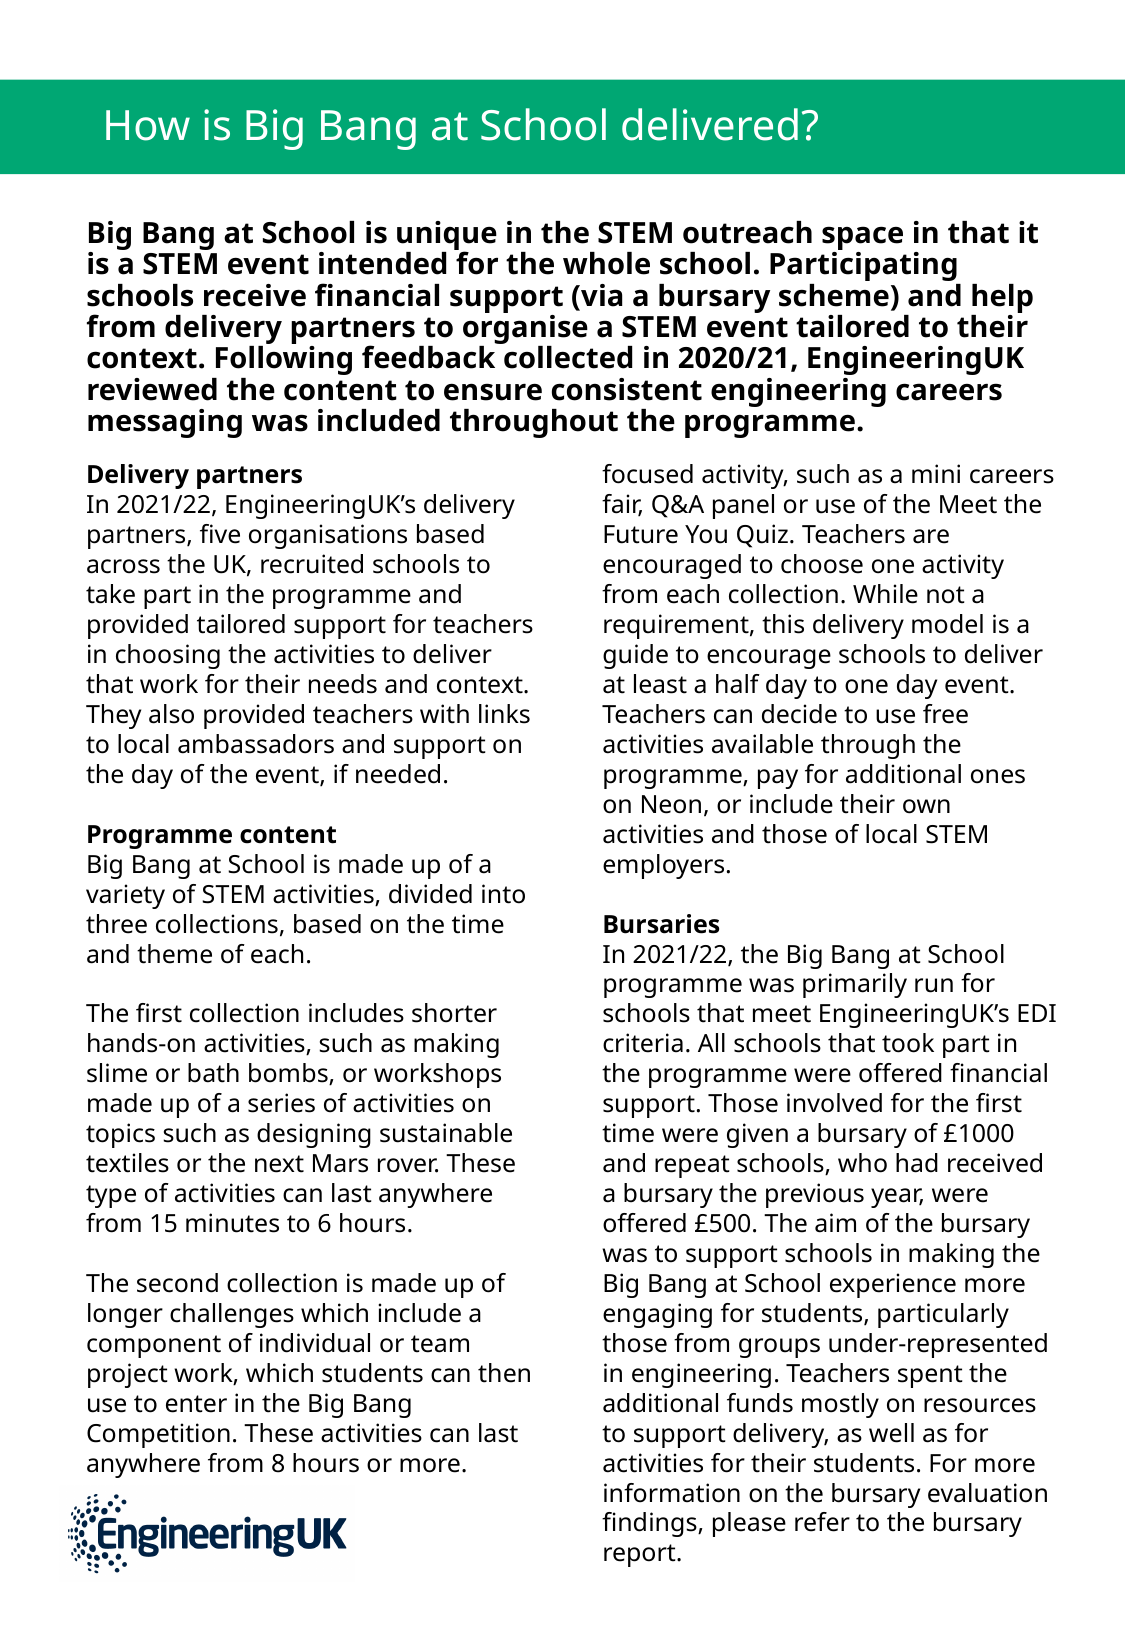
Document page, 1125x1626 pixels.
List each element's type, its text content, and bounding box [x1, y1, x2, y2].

text_box Delivery partners In 2021/22, EngineeringUK’s delivery partners, five organisations based across the UK, recruited schools to take part in the programme and provided tailored support for teachers in choosing the activities to deliver that work for their needs and context. They also provided teachers with links to local ambassadors and support on the day of the event, if needed. Programme content Big Bang at School is made up of a variety of STEM activities, divided into three collections, based on the time and theme of each. The first collection includes shorter hands-on activities, such as making slime or bath bombs, or workshops made up of a series of activities on topics such as designing sustainable textiles or the next Mars rover. These type of activities can last anywhere from 15 minutes to 6 hours. The second collection is made up of longer challenges which include a component of individual or team project work, which students can then use to enter in the Big Bang Competition. These activities can last anywhere from 8 hours or more. The third collection is a careers focused activity, such as a mini careers fair, Q&A panel or use of the Meet the Future You Quiz. Teachers are encouraged to choose one activity from each collection. While not a requirement, this delivery model is a guide to encourage schools to deliver at least a half day to one day event. Teachers can decide to use free activities available through the programme, pay for additional ones on Neon, or include their own activities and those of local STEM employers. Bursaries In 2021/22, the Big Bang at School programme was primarily run for schools that meet EngineeringUK’s EDI criteria. All schools that took part in the programme were offered financial support. Those involved for the first time were given a bursary of £1000 and repeat schools, who had received a bursary the previous year, were offered £500. The aim of the bursary was to support schools in making the Big Bang at School experience more engaging for students, particularly those from groups under-represented in engineering. Teachers spent the additional funds mostly on resources to support delivery, as well as for activities for their students. For more information on the bursary evaluation findings, please refer to the bursary report. [71, 451, 1075, 1625]
text_box How is Big Bang at School delivered? [0, 79, 1125, 175]
picture [59, 1485, 355, 1582]
list Big Bang at School is unique in the STEM outreach space in that it is a STEM event intended for the whole school. Participating schools receive financial support (via a bursary scheme) and help from delivery partners to organise a STEM event tailored to their context. Following feedback collected in 2020/21, EngineeringUK reviewed the content to ensure consistent engineering careers messaging was included throughout the programme. [59, 210, 1063, 494]
